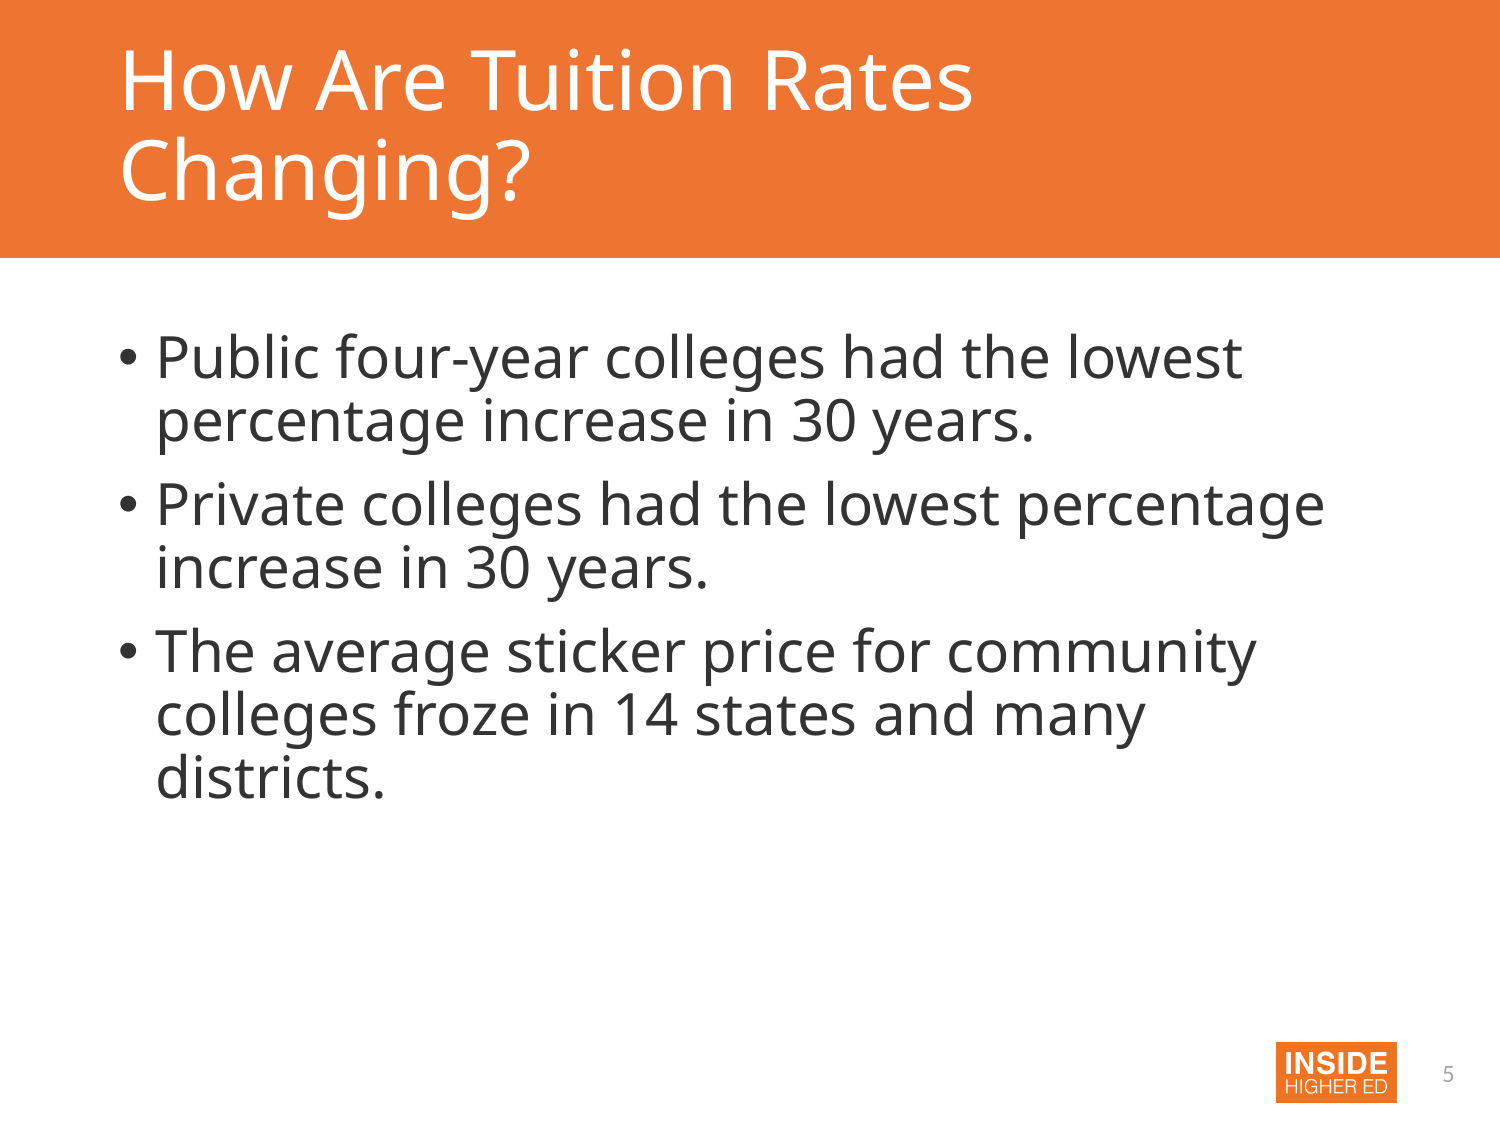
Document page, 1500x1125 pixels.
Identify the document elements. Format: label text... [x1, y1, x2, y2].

title How Are Tuition Rates Changing? [103, 0, 1397, 256]
picture [1276, 1042, 1397, 1103]
list Public four-year colleges had the lowest percentage increase in 30 years. Private colleges had the lowest percentage increase in 30 years. The average sticker price for community colleges froze in 14 states and many districts. [103, 321, 1397, 992]
